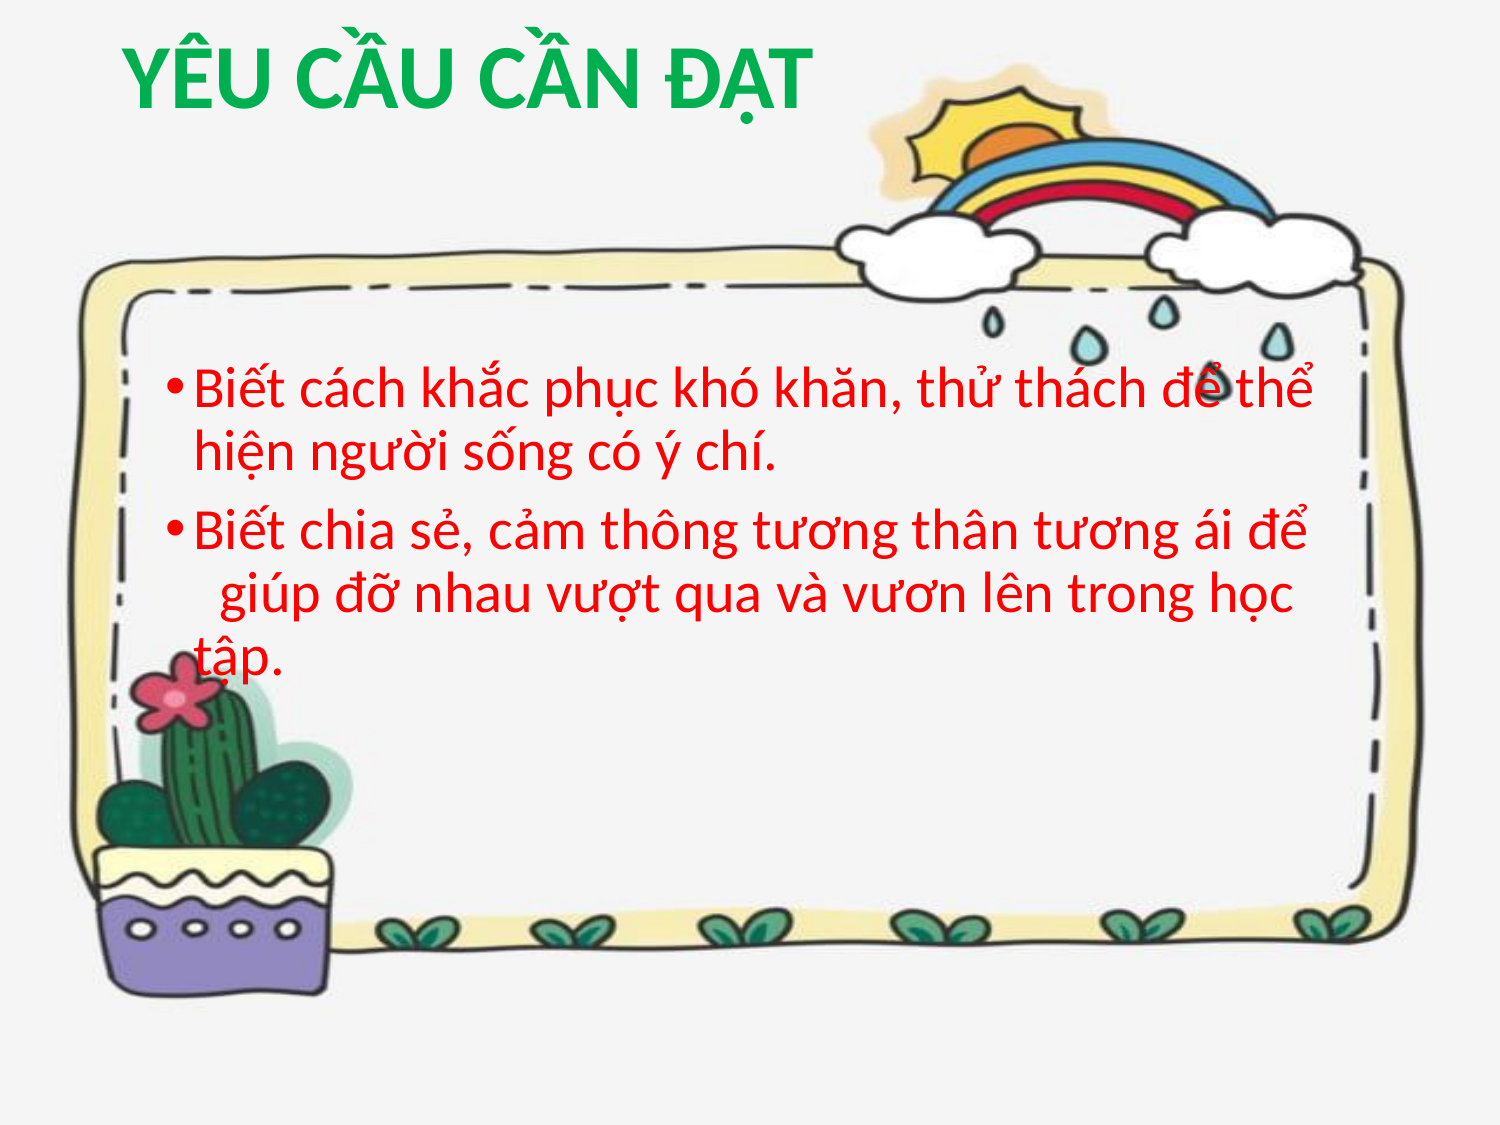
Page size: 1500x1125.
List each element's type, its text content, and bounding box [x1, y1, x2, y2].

text_box YÊU CẦU CẦN ĐẠT [107, 9, 830, 135]
list Biết cách khắc phục khó khăn, thử thách để thể hiện người sống có ý chí. Biết chia sẻ, cảm thông tương thân tương ái để giúp đỡ nhau vượt qua và vươn lên trong học tập. [150, 350, 1350, 1093]
picture [0, 0, 1500, 1125]
